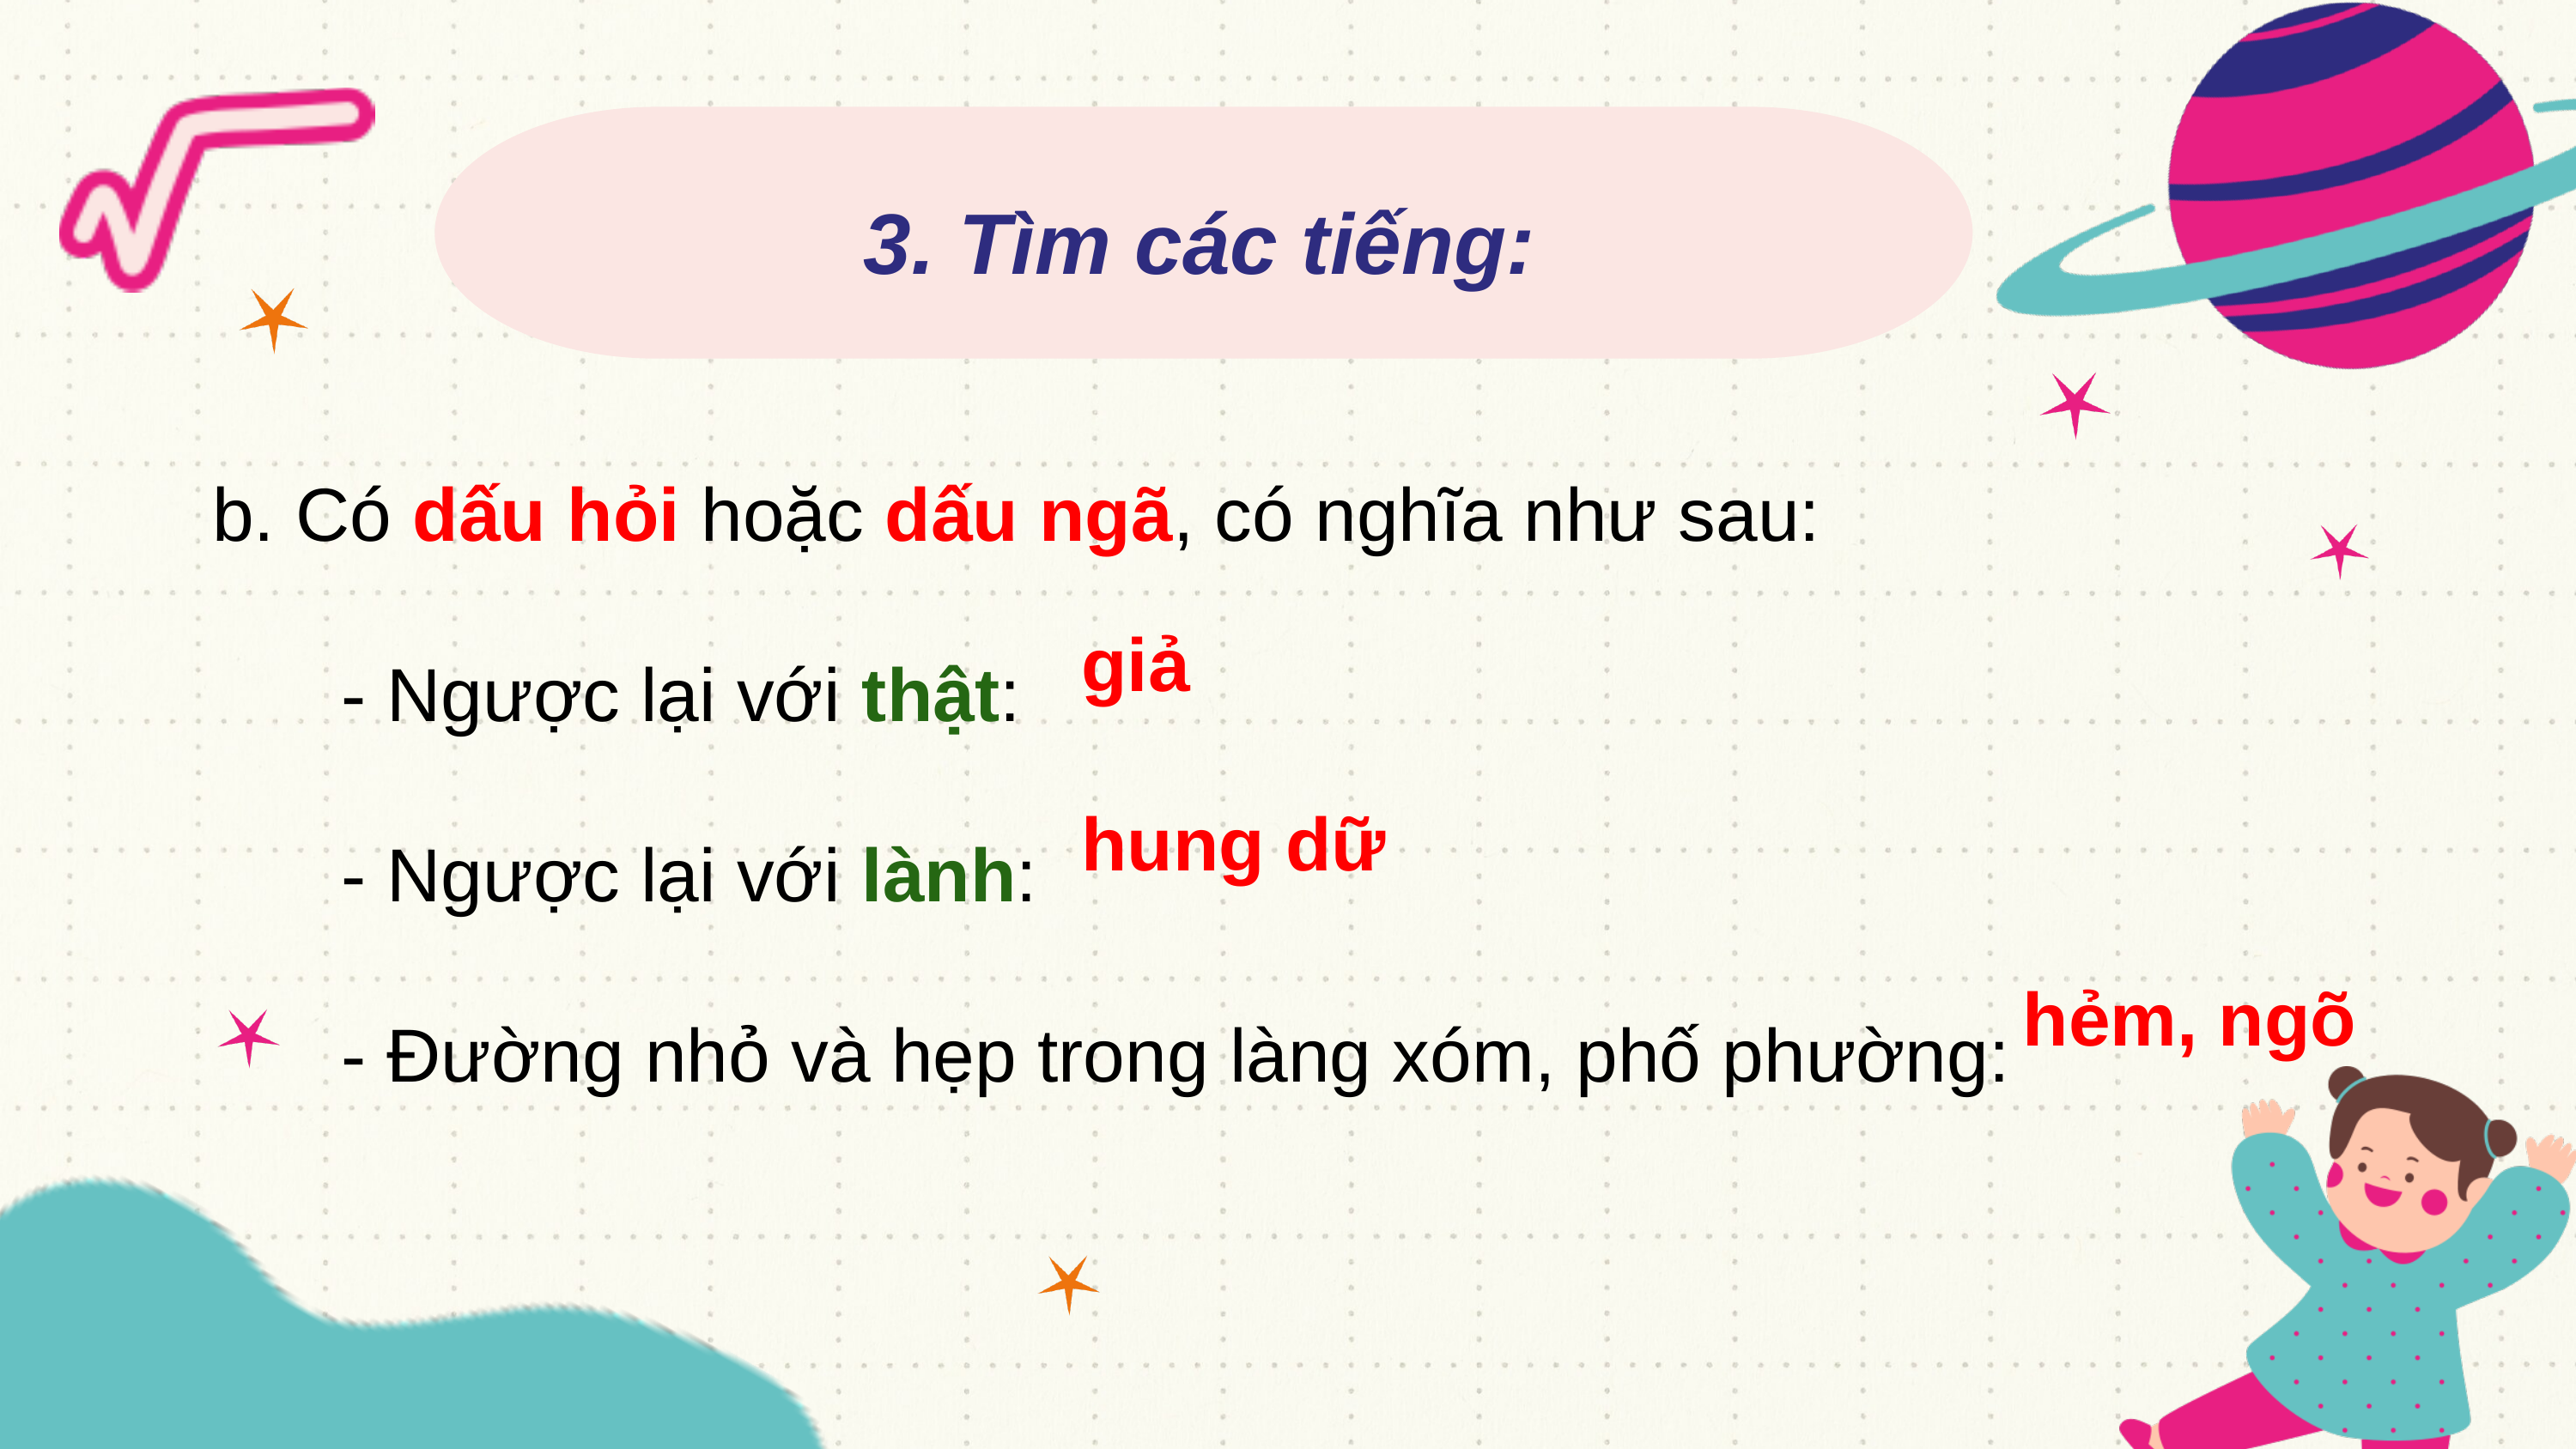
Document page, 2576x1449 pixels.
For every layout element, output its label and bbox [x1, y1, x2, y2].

text_box [434, 106, 1973, 359]
picture [0, 0, 2576, 1449]
